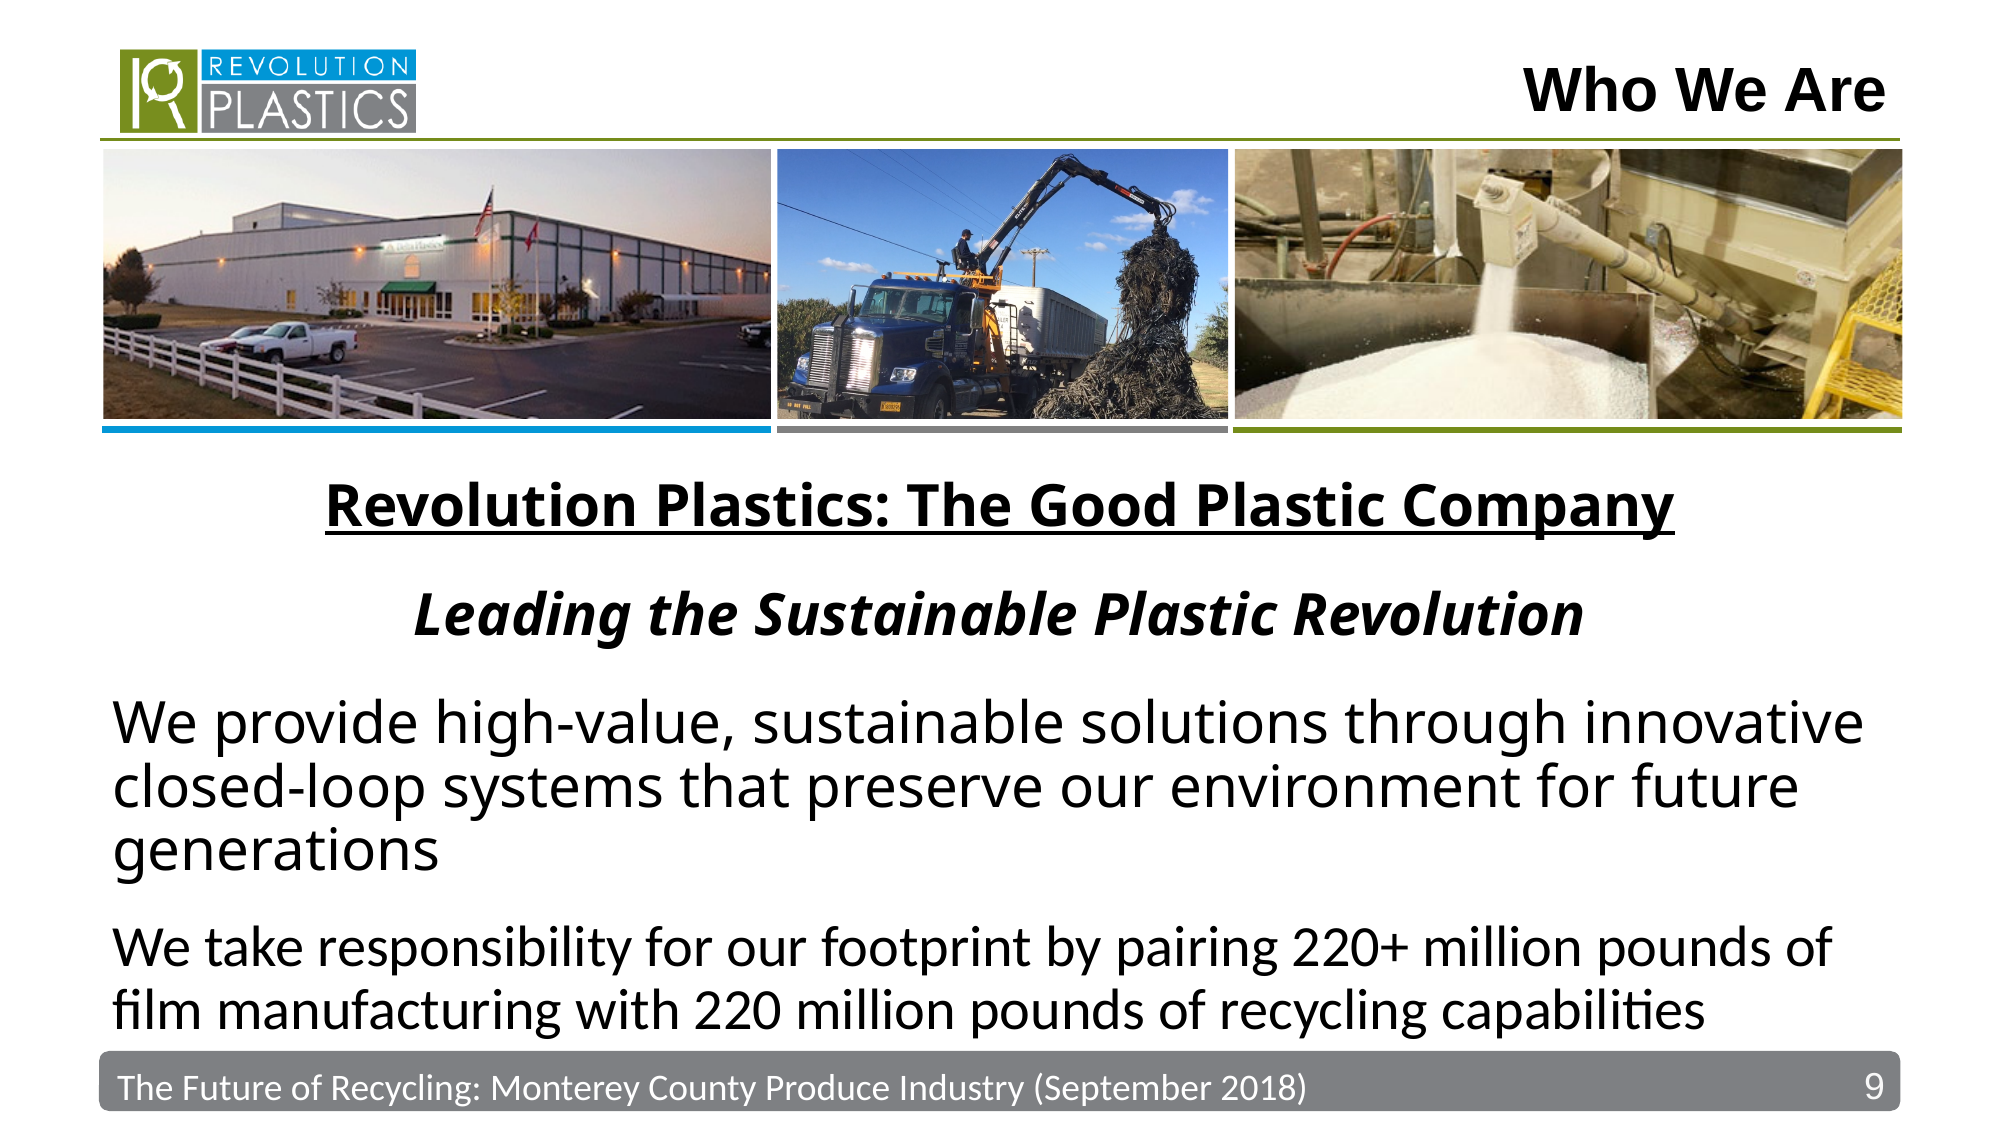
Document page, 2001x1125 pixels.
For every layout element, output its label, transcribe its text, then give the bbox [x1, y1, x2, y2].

picture [777, 149, 1229, 419]
title Who We Are [705, 49, 1903, 133]
picture [103, 149, 771, 419]
picture [120, 49, 416, 133]
picture [1234, 149, 1903, 419]
picture [298, 58, 306, 75]
text_box Revolution Plastics: The Good Plastic Company Leading the Sustainable Plastic Revolution We provide high-value, sustainable solutions through innovative closed-loop systems that preserve our environment for future generations We take responsibility for our footprint by pairing 220+ million pounds of film manufacturing with 220 million pounds of recycling capabilities [97, 468, 1903, 838]
picture [232, 57, 241, 75]
picture [211, 65, 219, 74]
